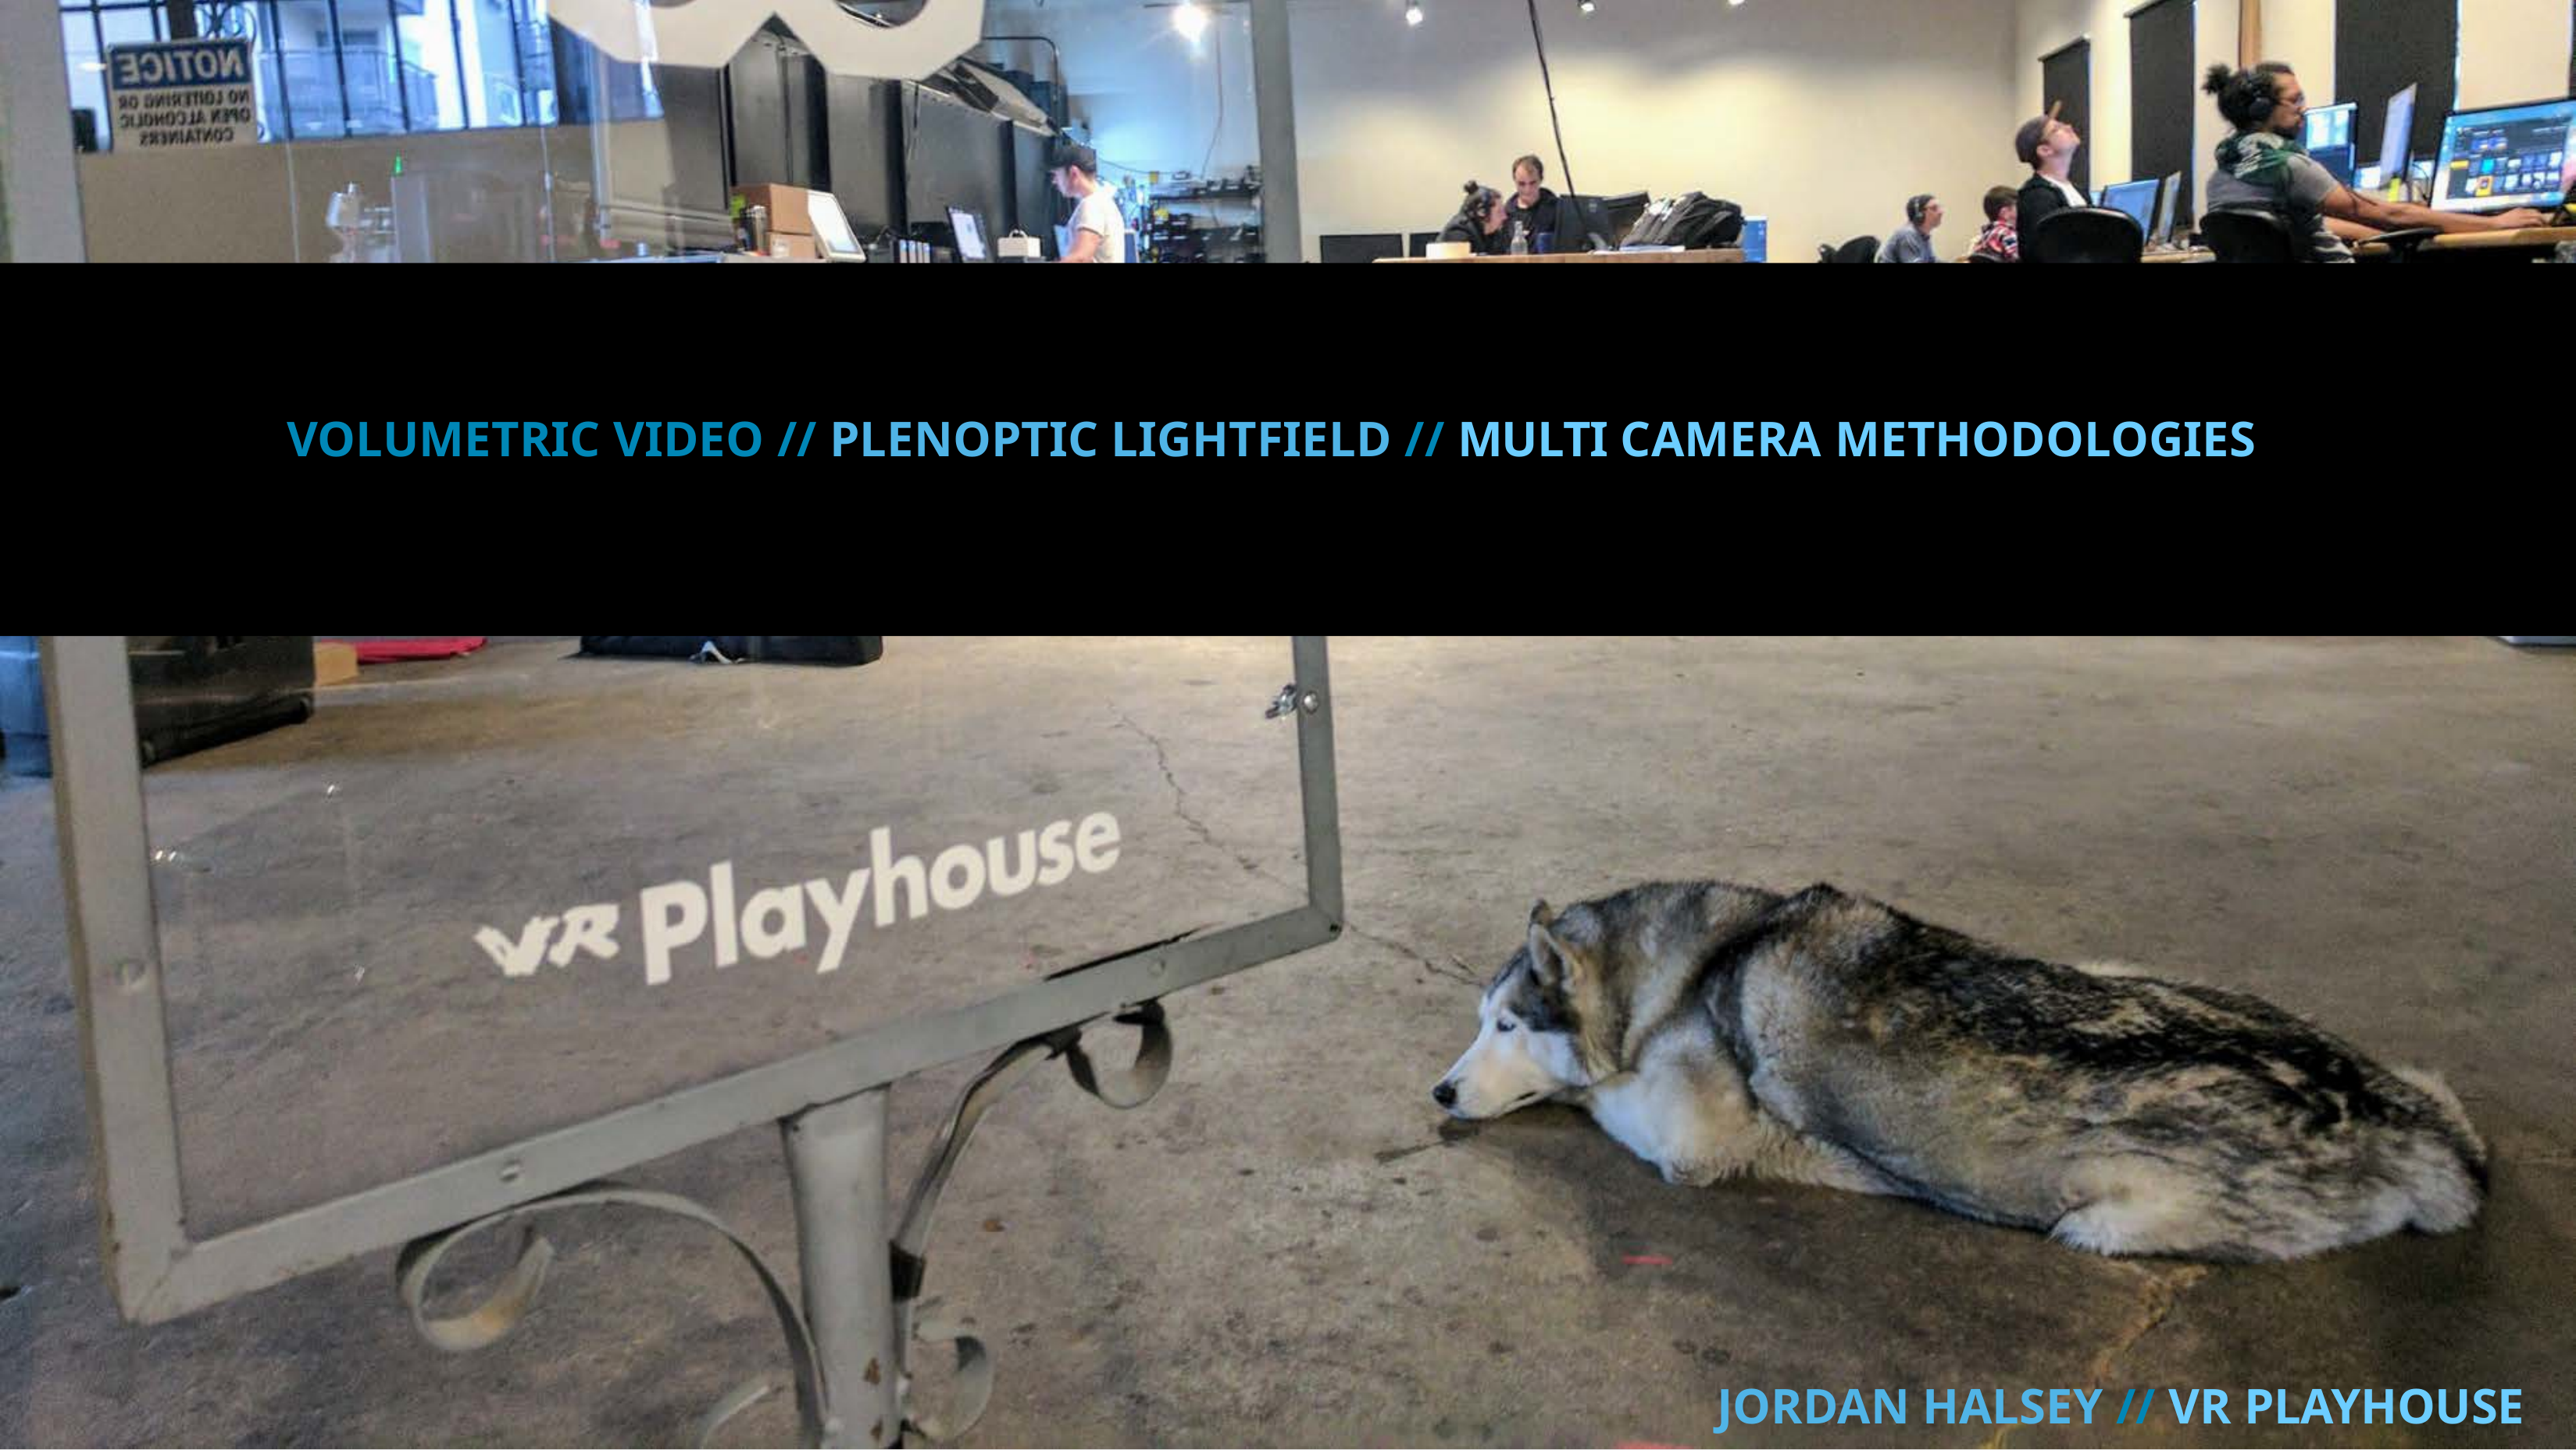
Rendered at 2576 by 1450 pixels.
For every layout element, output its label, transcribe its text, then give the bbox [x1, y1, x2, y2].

picture [0, 637, 2576, 1449]
picture [0, 0, 2576, 262]
text_box JORDAN HALSEY // VR PLAYHOUSE [1715, 1373, 2564, 1434]
title VOLUMETRIC VIDEO // PLENOPTIC LIGHTFIELD // MULTI CAMERA METHODOLOGIES [285, 406, 2291, 652]
